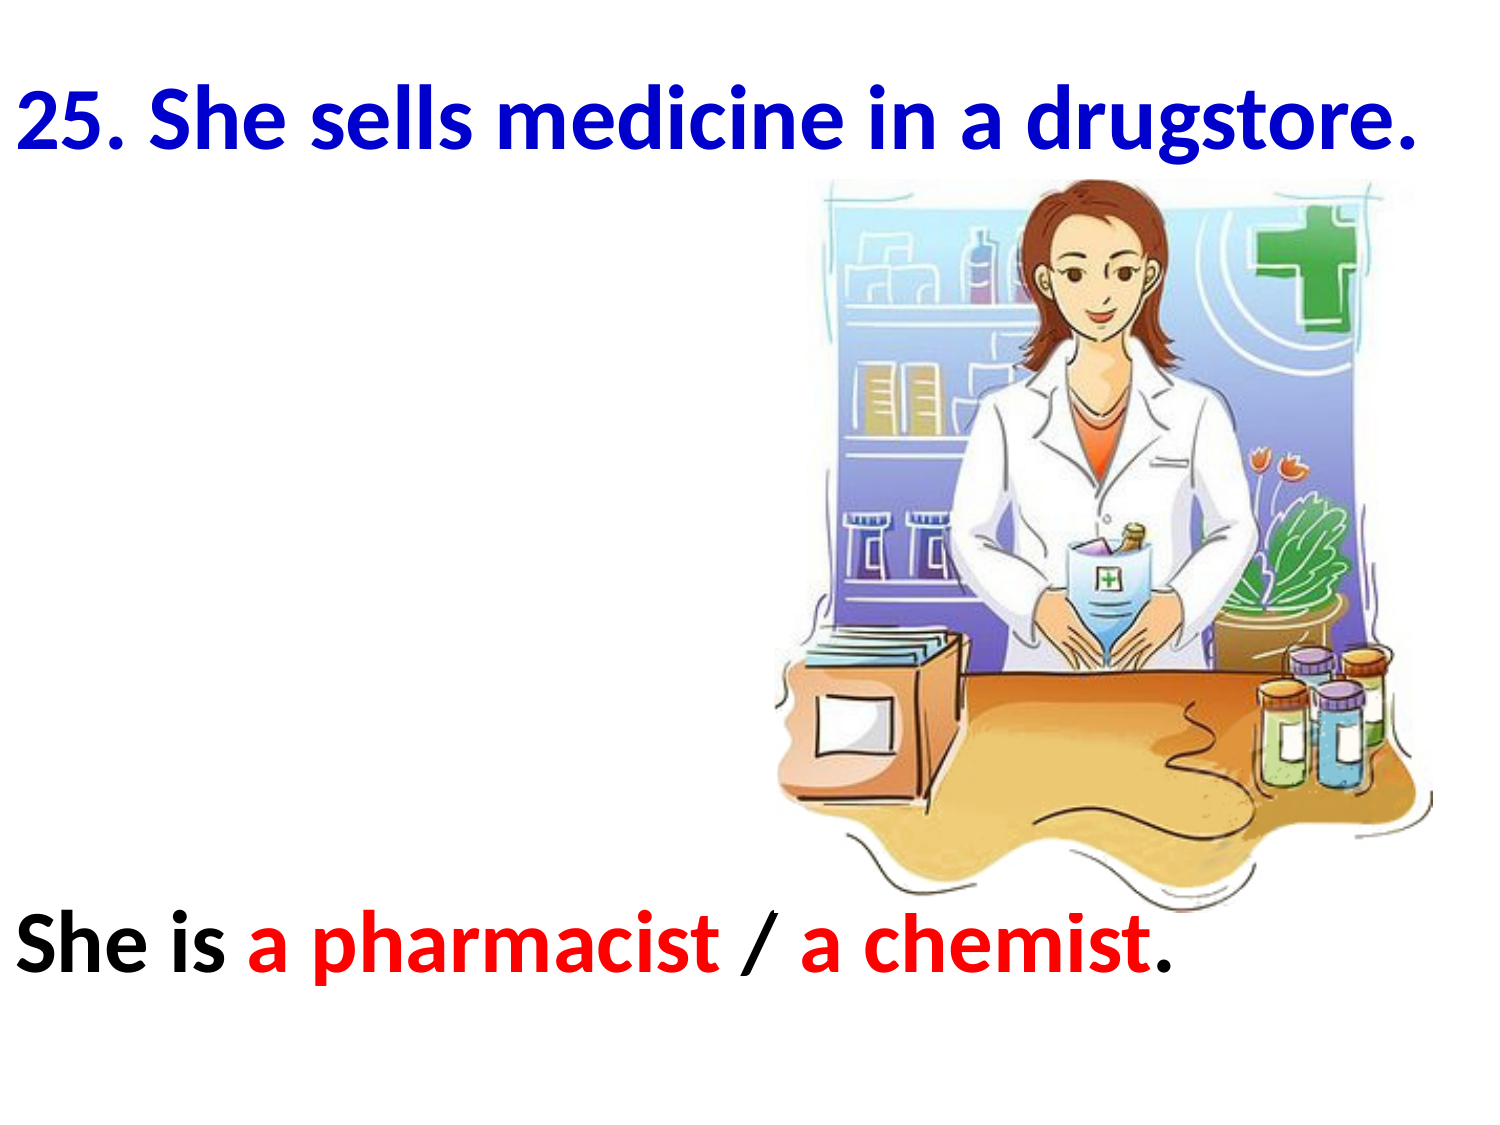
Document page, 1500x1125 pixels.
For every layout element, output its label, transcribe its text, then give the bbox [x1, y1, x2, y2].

list 25. She sells medicine in a drugstore. She is a pharmacist / a chemist. [0, 50, 1463, 1088]
picture [774, 178, 1434, 913]
